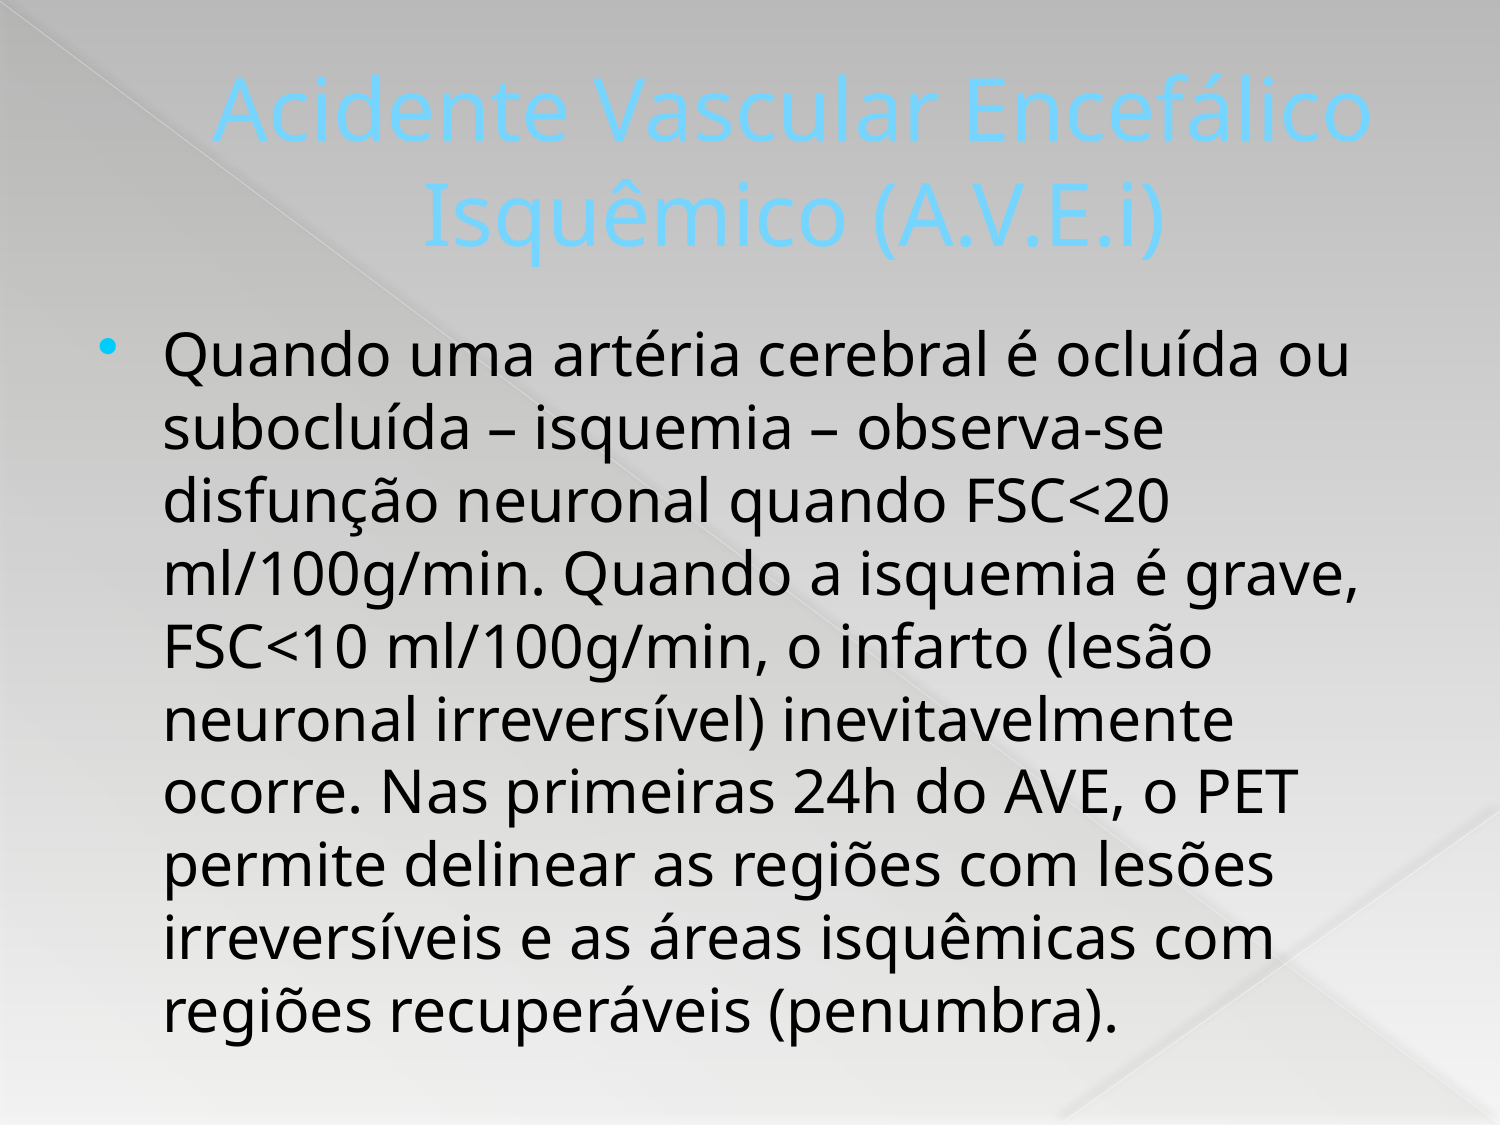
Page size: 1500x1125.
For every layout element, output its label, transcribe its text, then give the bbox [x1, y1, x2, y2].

list Quando uma artéria cerebral é ocluída ou subocluída – isquemia – observa-se disfunção neuronal quando FSC<20 ml/100g/min. Quando a isquemia é grave, FSC<10 ml/100g/min, o infarto (lesão neuronal irreversível) inevitavelmente ocorre. Nas primeiras 24h do AVE, o PET permite delinear as regiões com lesões irreversíveis e as áreas isquêmicas com regiões recuperáveis (penumbra). [75, 308, 1425, 1059]
title Acidente Vascular Encefálico Isquêmico (A.V.E.i) [75, 43, 1425, 274]
